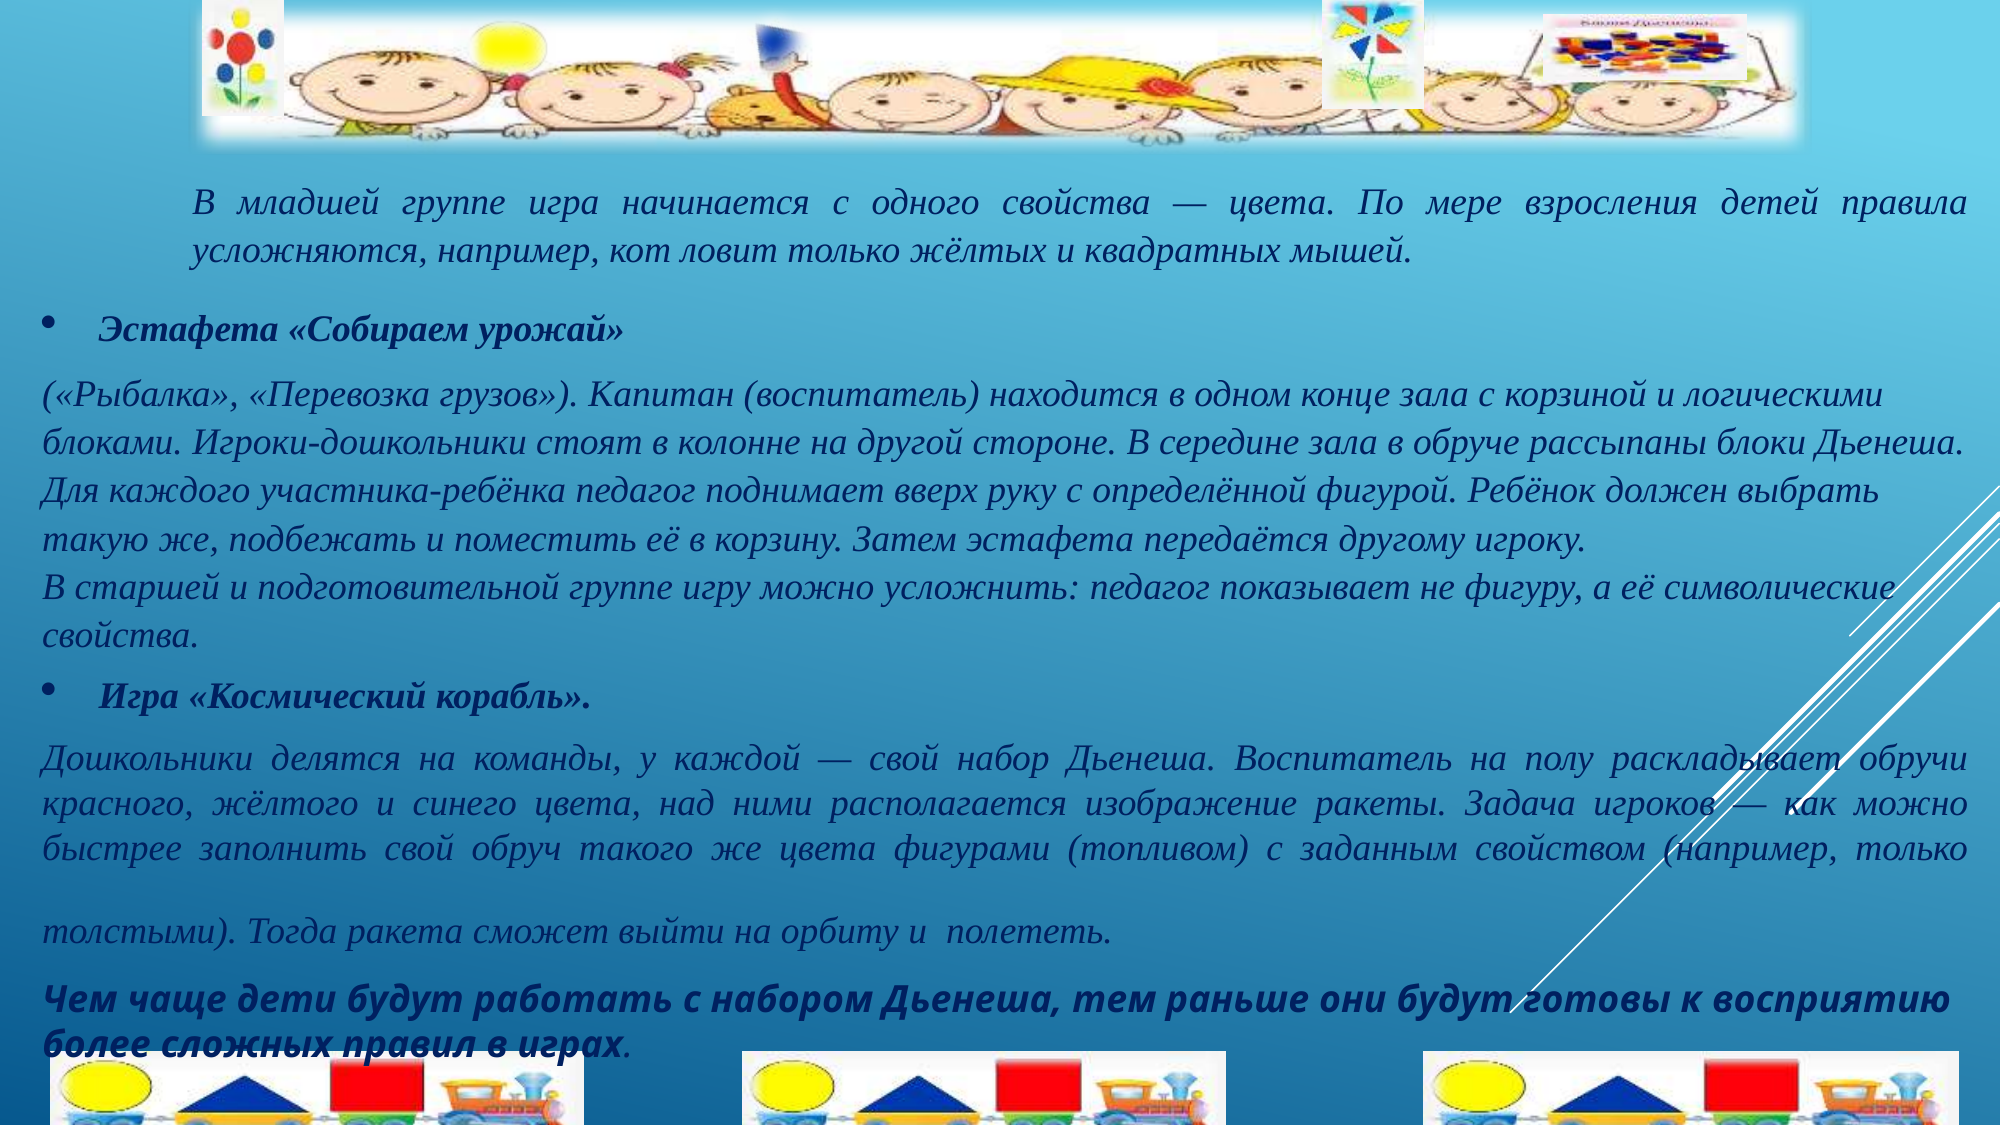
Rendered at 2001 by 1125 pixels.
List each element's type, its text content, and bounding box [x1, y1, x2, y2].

picture [188, 0, 1812, 156]
text_box В младшей группе игра начинается с одного свойства — цвета. По мере взросления детей правила усложняются, например, кот ловит только жёлтых и квадратных мышей. Эстафета «Собираем урожай» («Рыбалка», «Перевозка грузов»). Капитан (воспитатель) находится в одном конце зала с корзиной и логическими блоками. Игроки-дошкольники стоят в колонне на другой стороне. В середине зала в обруче рассыпаны блоки Дьенеша. Для каждого участника-ребёнка педагог поднимает вверх руку с определённой фигурой. Ребёнок должен выбрать такую же, подбежать и поместить её в корзину. Затем эстафета передаётся другому игроку. В старшей и подготовительной группе игру можно усложнить: педагог показывает не фигуру, а её символические свойства. Игра «Космический корабль». Дошкольники делятся на команды, у каждой — свой набор Дьенеша. Воспитатель на полу раскладывает обручи красного, жёлтого и синего цвета, над ними располагается изображение ракеты. Задача игроков — как можно быстрее заполнить свой обруч такого же цвета фигурами (топливом) с заданным свойством (например, только толстыми). Тогда ракета сможет выйти на орбиту и полететь. Чем чаще дети будут работать с набором Дьенеша, тем раньше они будут готовы к восприятию более сложных правил в играх. [27, 166, 1985, 1118]
picture [50, 1051, 584, 1125]
picture [742, 1051, 1226, 1125]
picture [1423, 1051, 1959, 1125]
